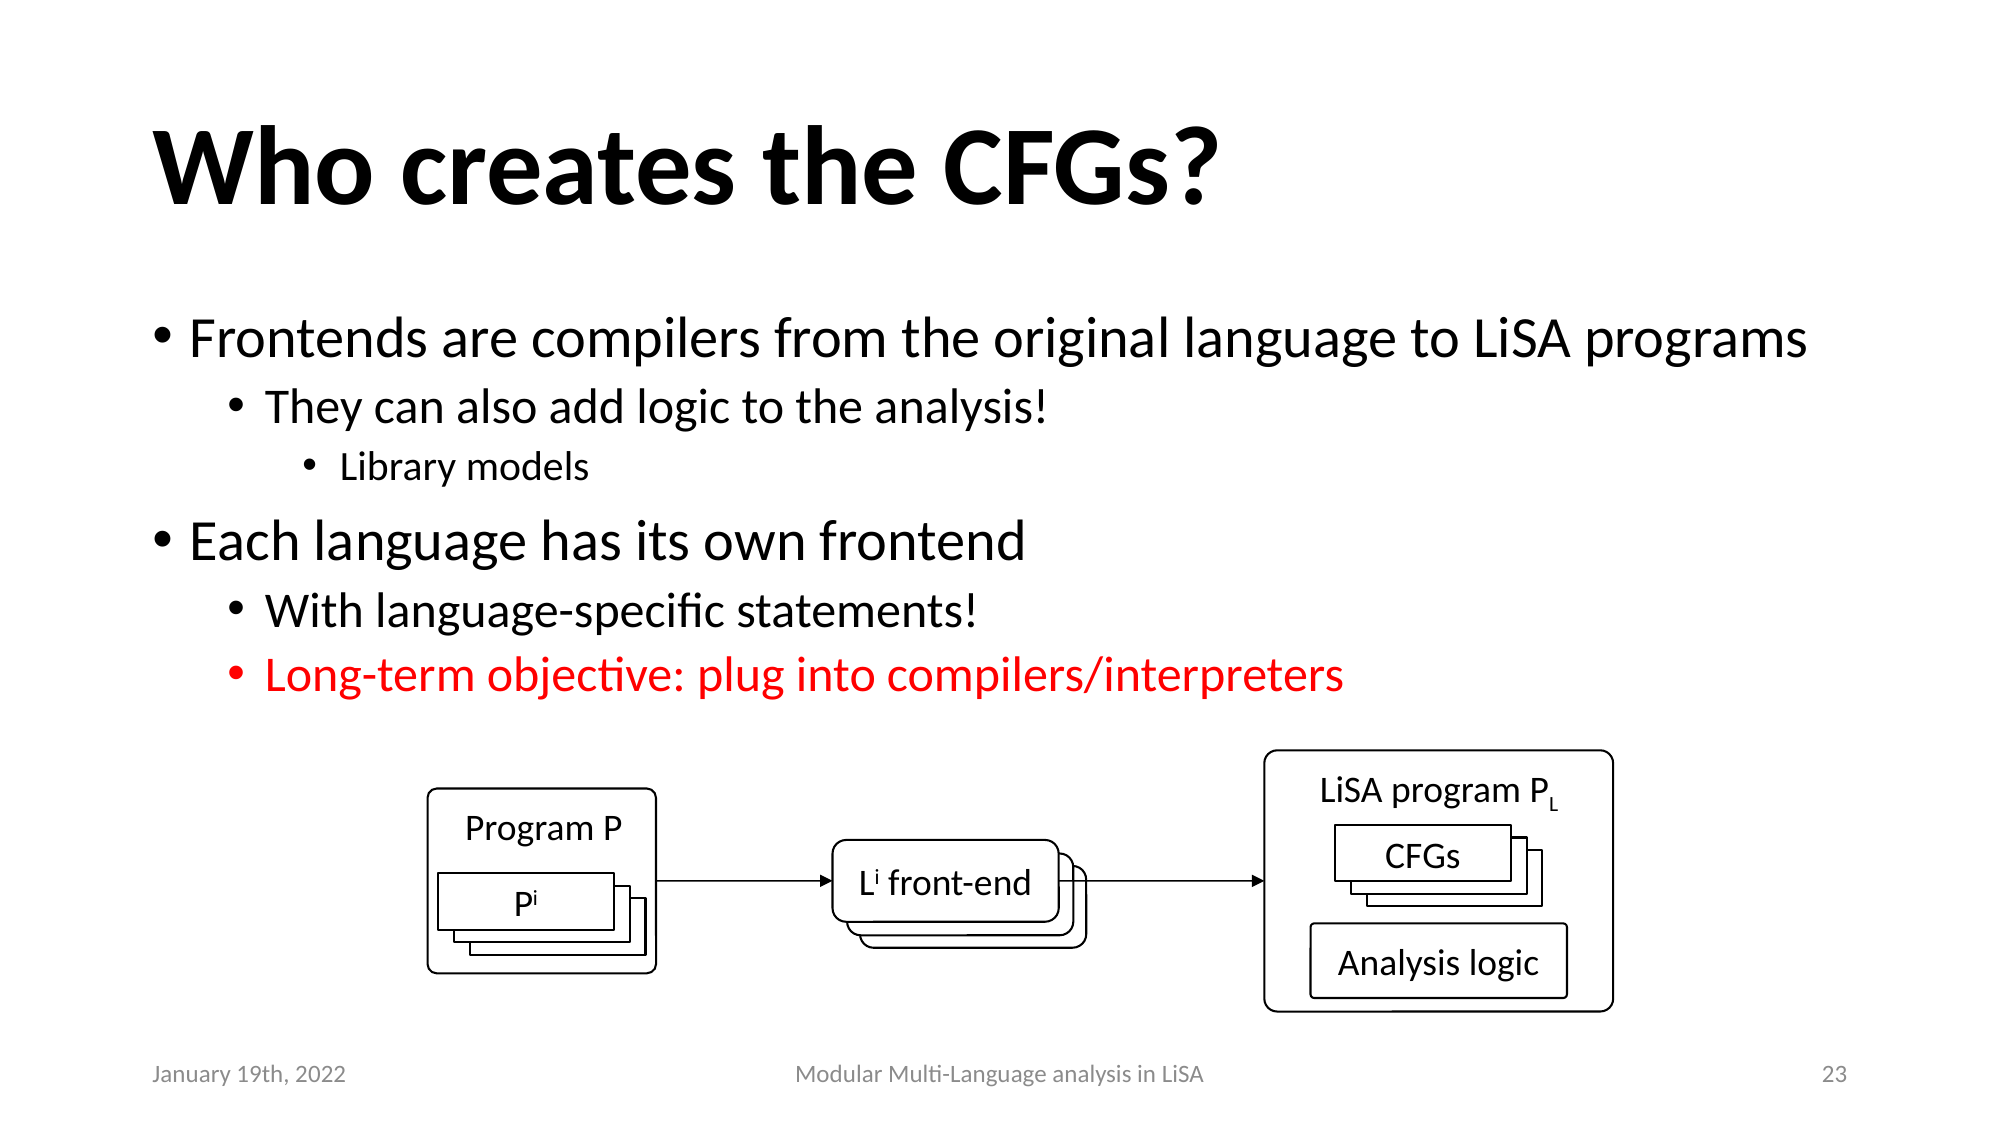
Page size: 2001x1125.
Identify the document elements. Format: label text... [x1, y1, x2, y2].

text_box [1264, 750, 1614, 1012]
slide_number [137, 1042, 588, 1103]
title Who creates the CFGs? [137, 59, 1863, 278]
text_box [832, 839, 1087, 948]
slide_number 23 [1412, 1042, 1863, 1103]
footer Modular Multi-Language analysis in LiSA [662, 1042, 1338, 1103]
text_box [427, 788, 657, 974]
list Frontends are compilers from the original language to LiSA programs They can also add logic to the analysis! Library models Each language has its own frontend With language-specific statements! Long-term objective: plug into compilers/interpreters [137, 299, 1863, 1014]
